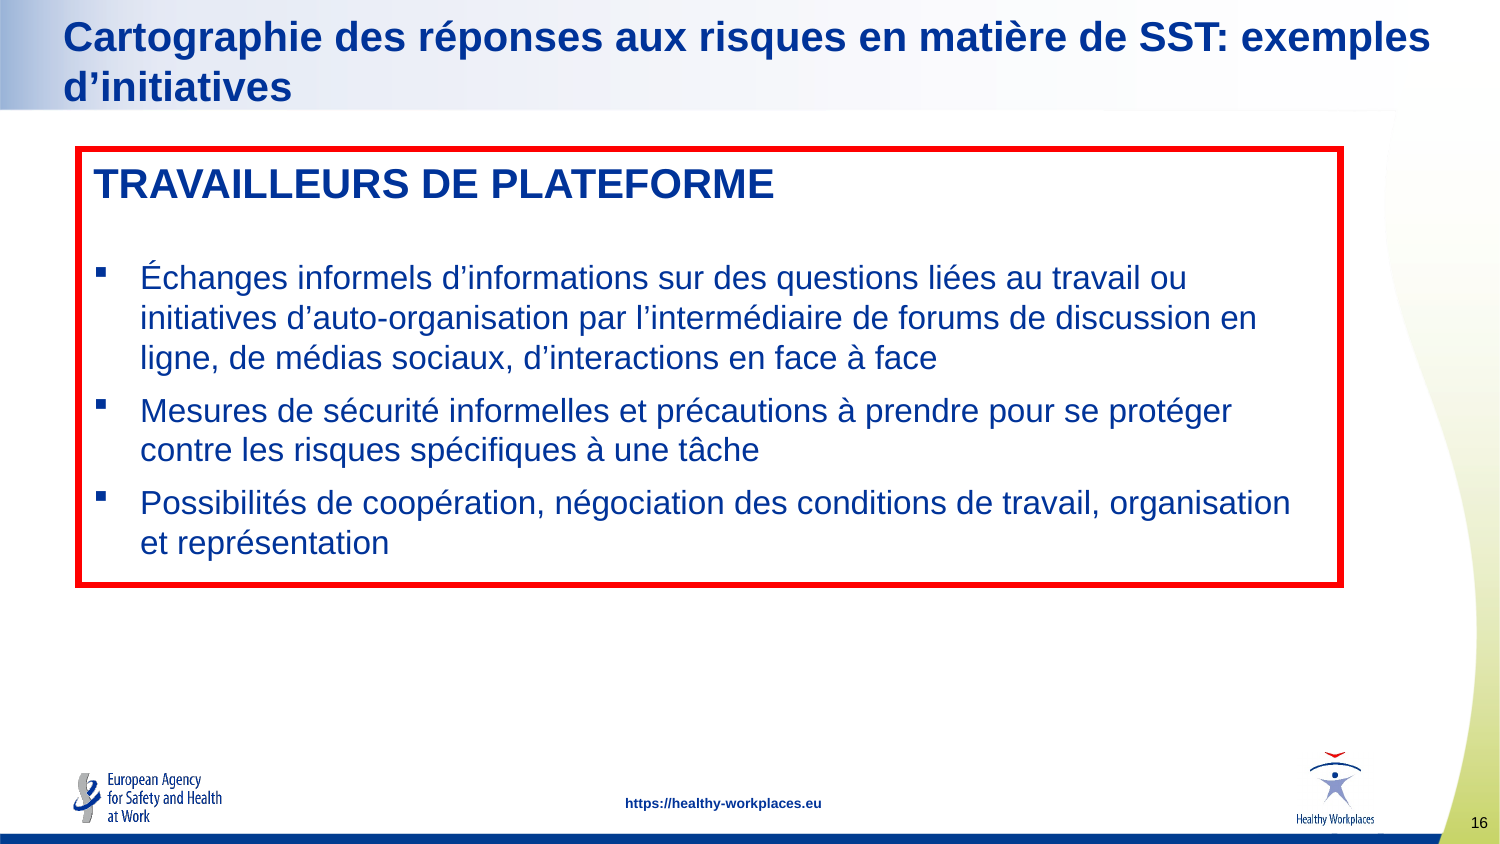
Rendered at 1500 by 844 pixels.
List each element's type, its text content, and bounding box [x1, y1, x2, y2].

text_box TRAVAILLEURS DE PLATEFORME Échanges informels d’informations sur des questions liées au travail ou initiatives d’auto-organisation par l’intermédiaire de forums de discussion en ligne, de médias sociaux, d’interactions en face à face Mesures de sécurité informelles et précautions à prendre pour se protéger contre les risques spécifiques à une tâche Possibilités de coopération, négociation des conditions de travail, organisation et représentation [78, 148, 1341, 585]
picture [0, 0, 1500, 844]
text_box Cartographie des réponses aux risques en matière de SST: exemples d’initiatives [63, 2, 1462, 84]
